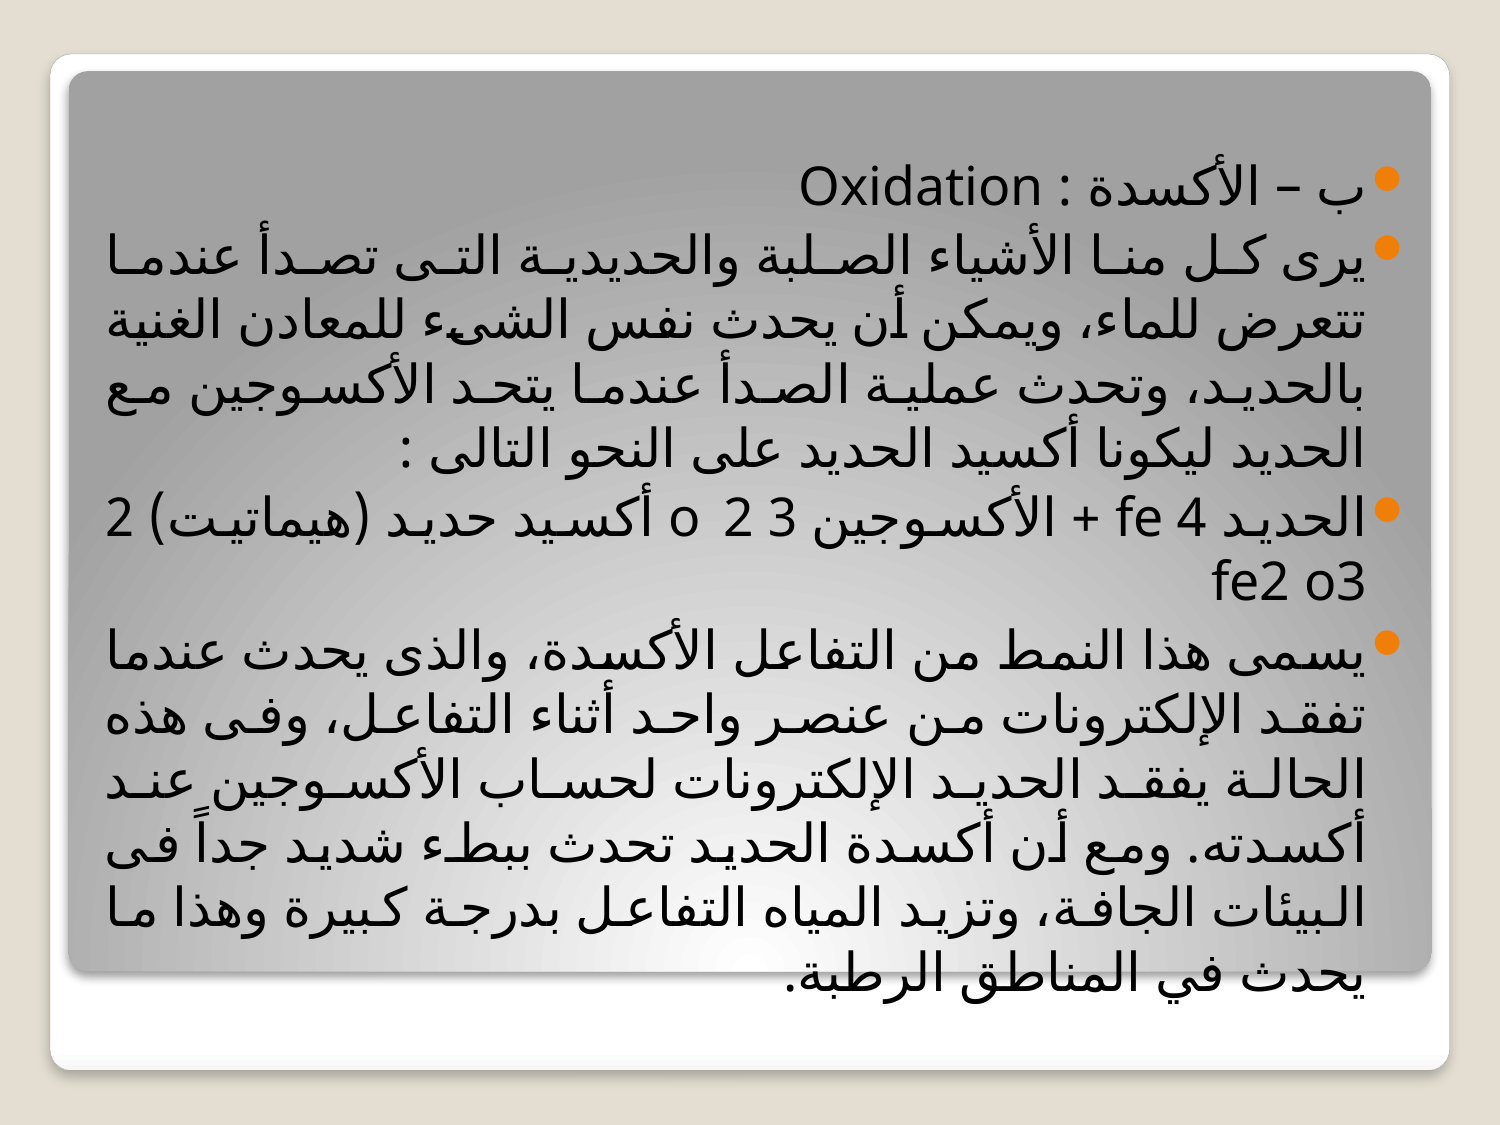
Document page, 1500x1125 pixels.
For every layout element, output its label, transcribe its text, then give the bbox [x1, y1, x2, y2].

list ب – الأكسدة : Oxidation يرى كل منا الأشياء الصلبة والحديدية التى تصدأ عندما تتعرض للماء، ويمكن أن يحدث نفس الشىء للمعادن الغنية بالحديد، وتحدث عملية الصدأ عندما يتحد الأكسوجين مع الحديد ليكونا أكسيد الحديد على النحو التالى : الحديد 4 fe + الأكسوجين 3 o 2 أكسيد حديد (هيماتيت) 2 fe2 o3 يسمى هذا النمط من التفاعل الأكسدة، والذى يحدث عندما تفقد الإلكترونات من عنصر واحد أثناء التفاعل، وفى هذه الحالة يفقد الحديد الإلكترونات لحساب الأكسوجين عند أكسدته. ومع أن أكسدة الحديد تحدث ببطء شديد جداً فى البيئات الجافة، وتزيد المياه التفاعل بدرجة كبيرة وهذا ما يحدث في المناطق الرطبة. [75, 137, 1425, 1024]
